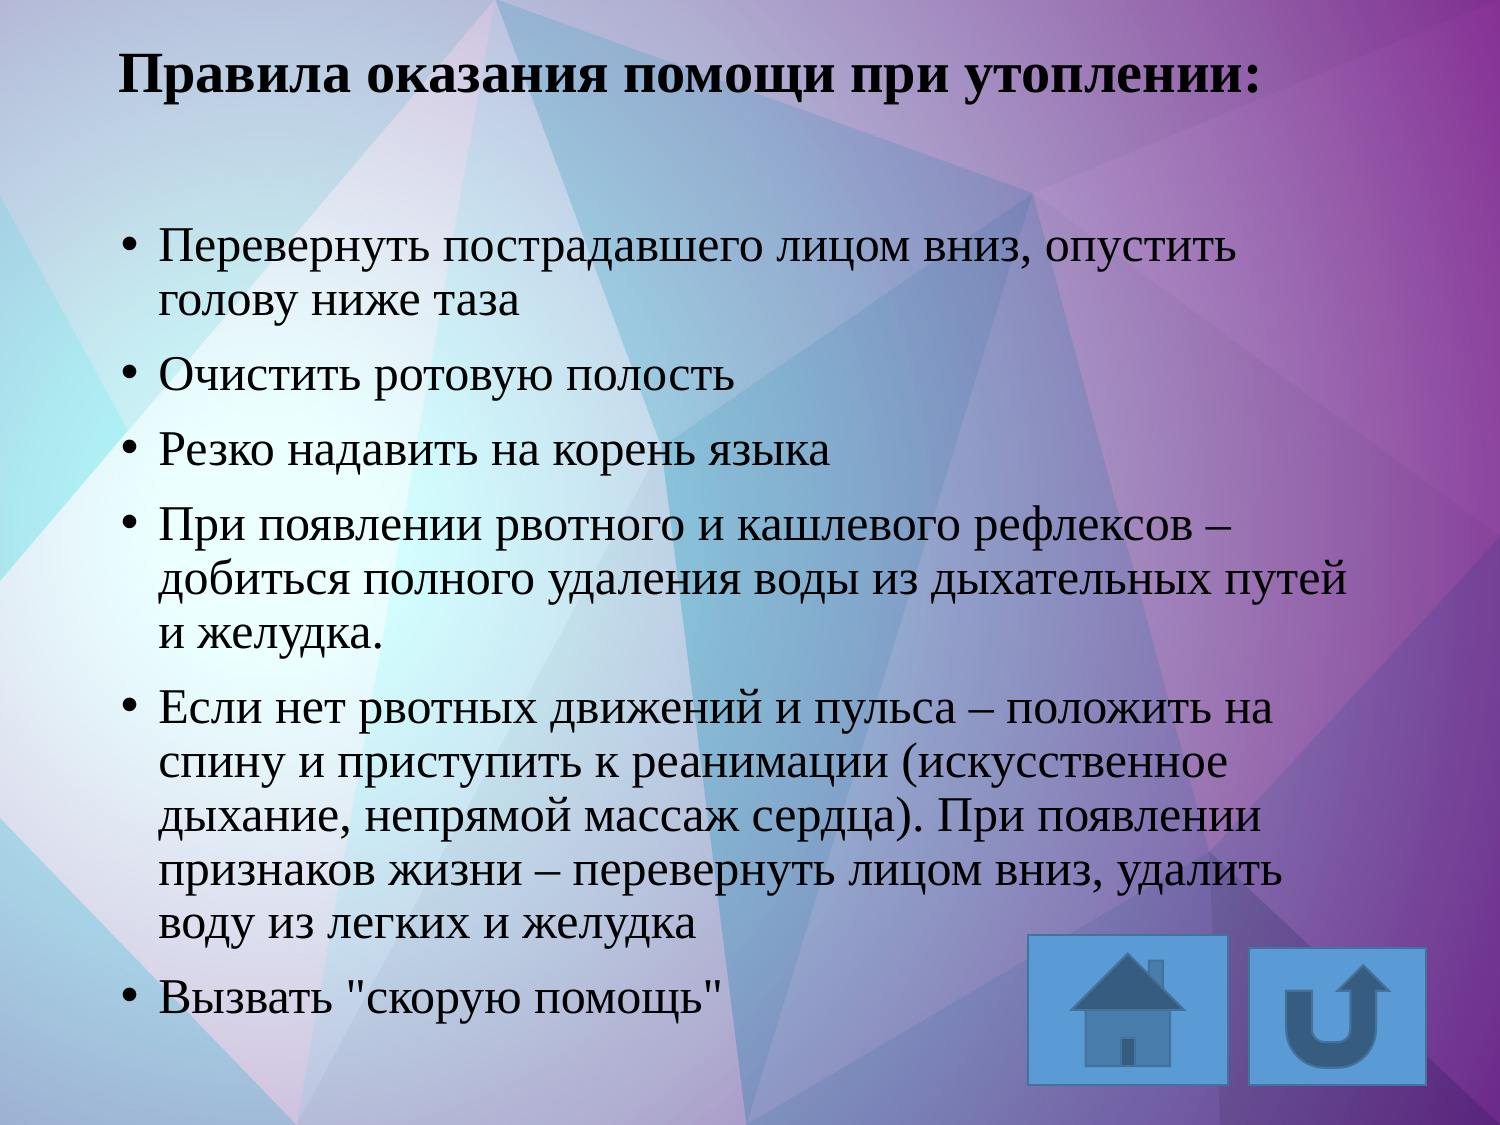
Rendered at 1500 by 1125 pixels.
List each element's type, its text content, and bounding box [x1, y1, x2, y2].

text_box [1027, 934, 1229, 1086]
list Перевернуть пострадавшего лицом вниз, опустить голову ниже таза Очистить ротовую полость Резко надавить на корень языка При появлении рвотного и кашлевого рефлексов – добиться полного удаления воды из дыхательных путей и желудка. Если нет рвотных движений и пульса – положить на спину и приступить к реанимации (искусственное дыхание, непрямой массаж сердца). При появлении признаков жизни – перевернуть лицом вниз, удалить воду из легких и желудка Вызвать "скорую помощь" [105, 211, 1397, 1072]
text_box [1248, 947, 1427, 1086]
title Правила оказания помощи при утоплении: [103, 26, 1397, 191]
picture [0, 0, 1500, 1125]
